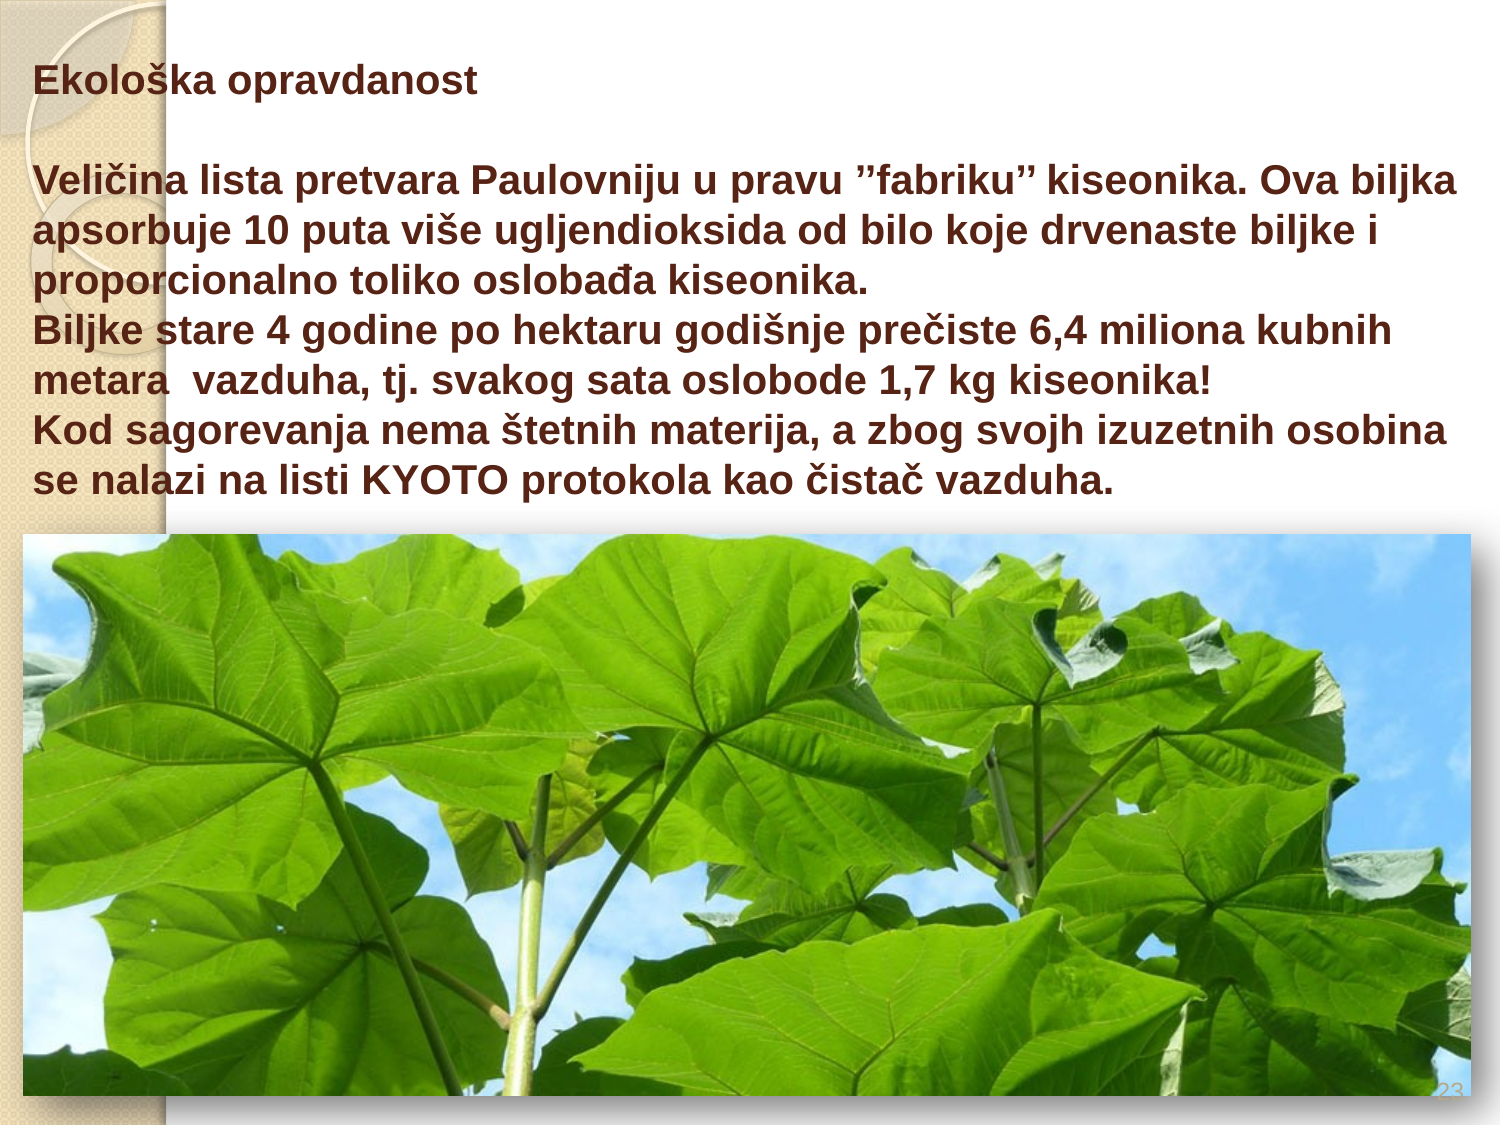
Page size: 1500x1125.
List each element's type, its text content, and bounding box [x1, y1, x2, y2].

picture [23, 534, 1471, 1097]
title Ekološka opravdanost Veličina lista pretvara Paulovniju u pravu ’’fabriku’’ kiseonika. Ova biljka apsorbuje 10 puta više ugljendioksida od bilo koje drvenaste biljke i proporcionalno toliko oslobađa kiseonika. Biljke stare 4 godine po hektaru godišnje prečiste 6,4 miliona kubnih metara vazduha, tj. svakog sata oslobode 1,7 kg kiseonika! Kod sagorevanja nema štetnih materija, a zbog svojh izuzetnih osobina se nalazi na listi KYOTO protokola kao čistač vazduha. [17, 89, 1500, 516]
slide_number 23 [1413, 1034, 1488, 1113]
